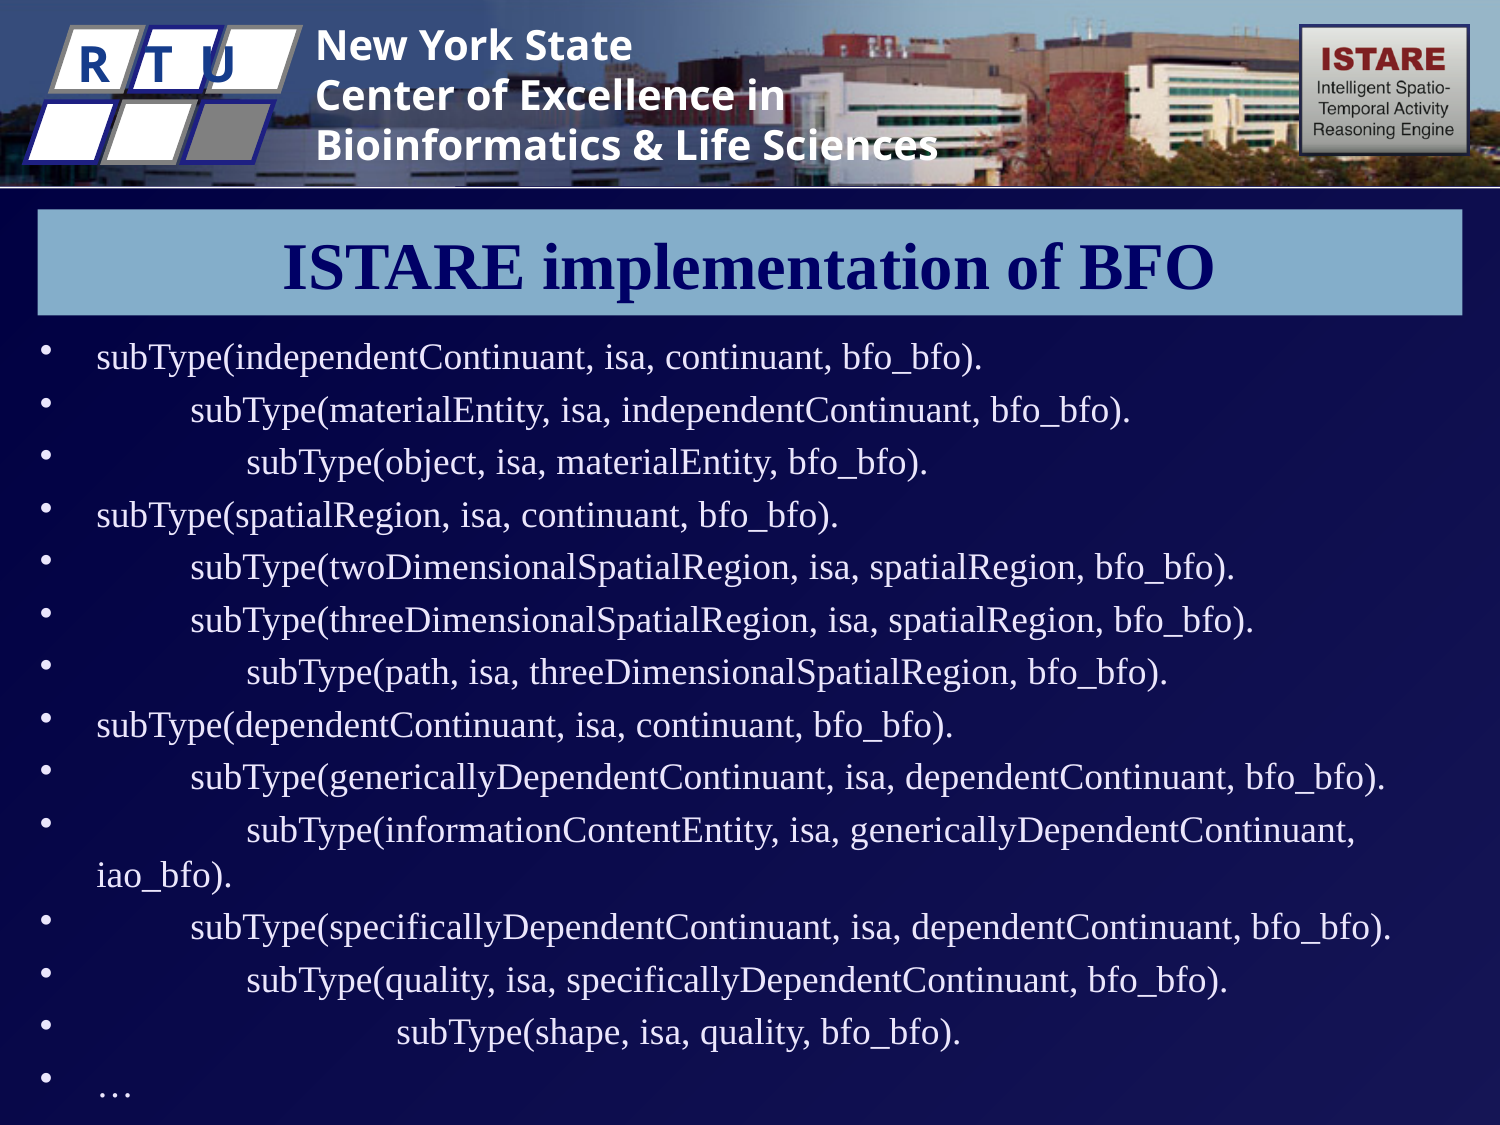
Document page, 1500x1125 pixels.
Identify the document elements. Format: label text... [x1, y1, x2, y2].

list subType(independentContinuant, isa, continuant, bfo_bfo). subType(materialEntity, isa, independentContinuant, bfo_bfo). subType(object, isa, materialEntity, bfo_bfo). subType(spatialRegion, isa, continuant, bfo_bfo). subType(twoDimensionalSpatialRegion, isa, spatialRegion, bfo_bfo). subType(threeDimensionalSpatialRegion, isa, spatialRegion, bfo_bfo). subType(path, isa, threeDimensionalSpatialRegion, bfo_bfo). subType(dependentContinuant, isa, continuant, bfo_bfo). subType(genericallyDependentContinuant, isa, dependentContinuant, bfo_bfo). subType(informationContentEntity, isa, genericallyDependentContinuant, iao_bfo). subType(specificallyDependentContinuant, isa, dependentContinuant, bfo_bfo). subType(quality, isa, specificallyDependentContinuant, bfo_bfo). subType(shape, isa, quality, bfo_bfo). … [24, 324, 1476, 1101]
picture [0, 0, 1500, 186]
title ISTARE implementation of BFO [37, 209, 1463, 316]
